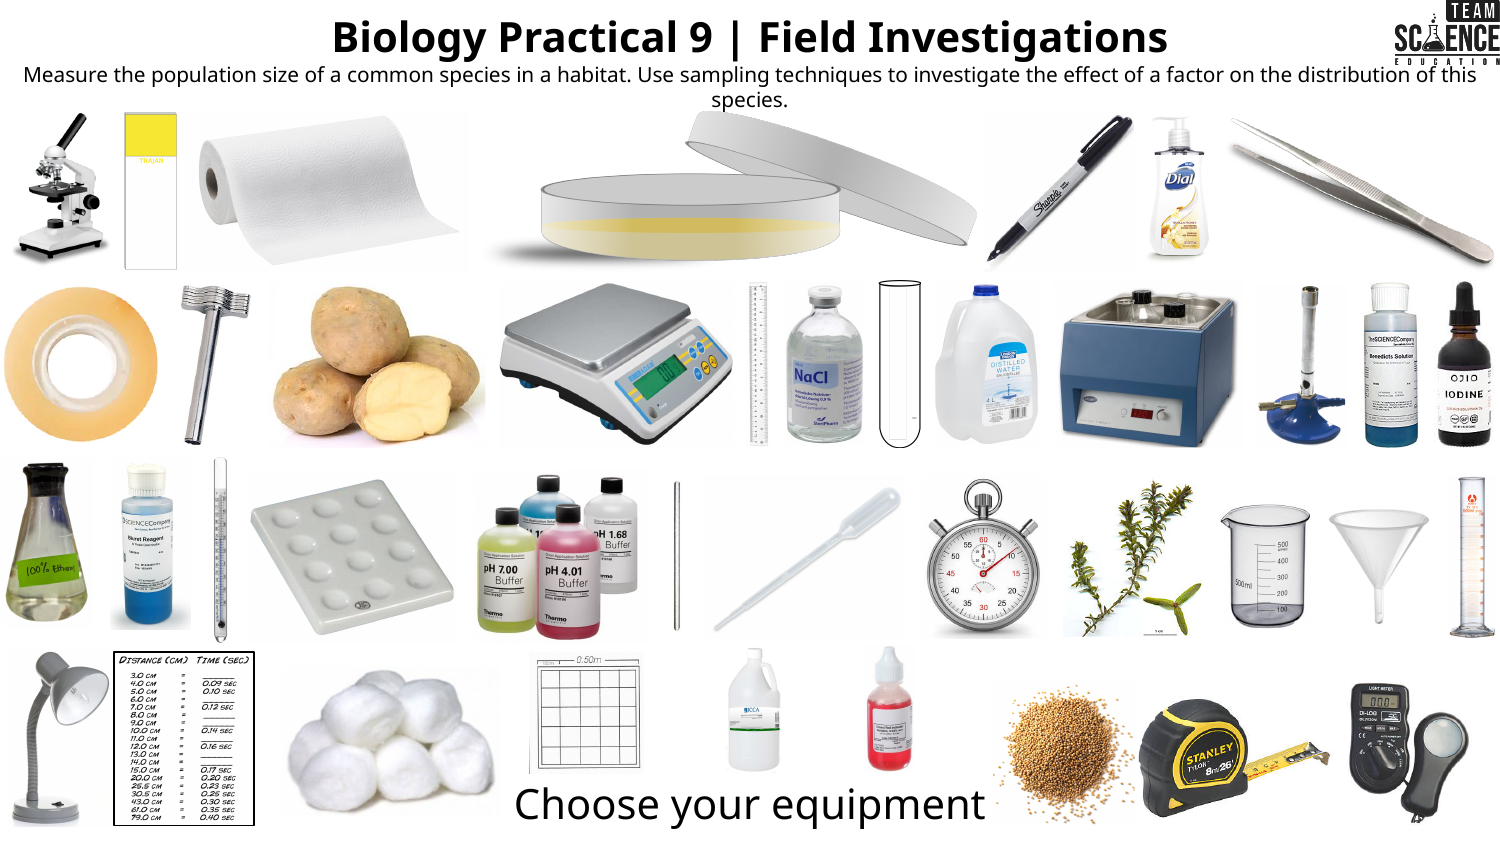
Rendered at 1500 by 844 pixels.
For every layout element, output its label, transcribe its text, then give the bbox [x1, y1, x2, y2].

picture [934, 282, 1041, 447]
picture [0, 110, 116, 272]
picture [9, 650, 113, 828]
picture [1432, 280, 1495, 448]
picture [864, 644, 915, 775]
picture [1063, 477, 1203, 637]
picture [499, 280, 865, 448]
title Biology Practical 9 | Field Investigations Measure the population size of a common species in a habitat. Use sampling techniques to investigate the effect of a factor on the distribution of this species. [0, 0, 1500, 112]
picture [664, 477, 688, 637]
picture [268, 280, 486, 448]
picture [878, 280, 921, 448]
picture [1219, 503, 1311, 630]
picture [1361, 280, 1419, 448]
picture [921, 475, 1047, 639]
picture [475, 110, 978, 272]
picture [109, 456, 192, 630]
picture [1327, 505, 1431, 627]
picture [528, 652, 645, 774]
picture [207, 457, 231, 643]
picture [185, 110, 470, 272]
picture [173, 280, 255, 448]
picture [983, 110, 1134, 272]
picture [704, 475, 905, 639]
picture [282, 666, 500, 818]
picture [990, 681, 1335, 825]
title Choose your equipment [0, 762, 1500, 844]
picture [121, 110, 180, 272]
picture [1222, 110, 1500, 272]
picture [1, 457, 94, 630]
picture [1256, 284, 1348, 448]
picture [1447, 475, 1498, 639]
picture [114, 652, 254, 825]
picture [247, 470, 458, 643]
picture [1140, 110, 1217, 272]
picture [1346, 679, 1473, 828]
picture [725, 645, 783, 774]
picture [1053, 280, 1243, 448]
picture [474, 470, 648, 644]
picture [0, 284, 161, 445]
